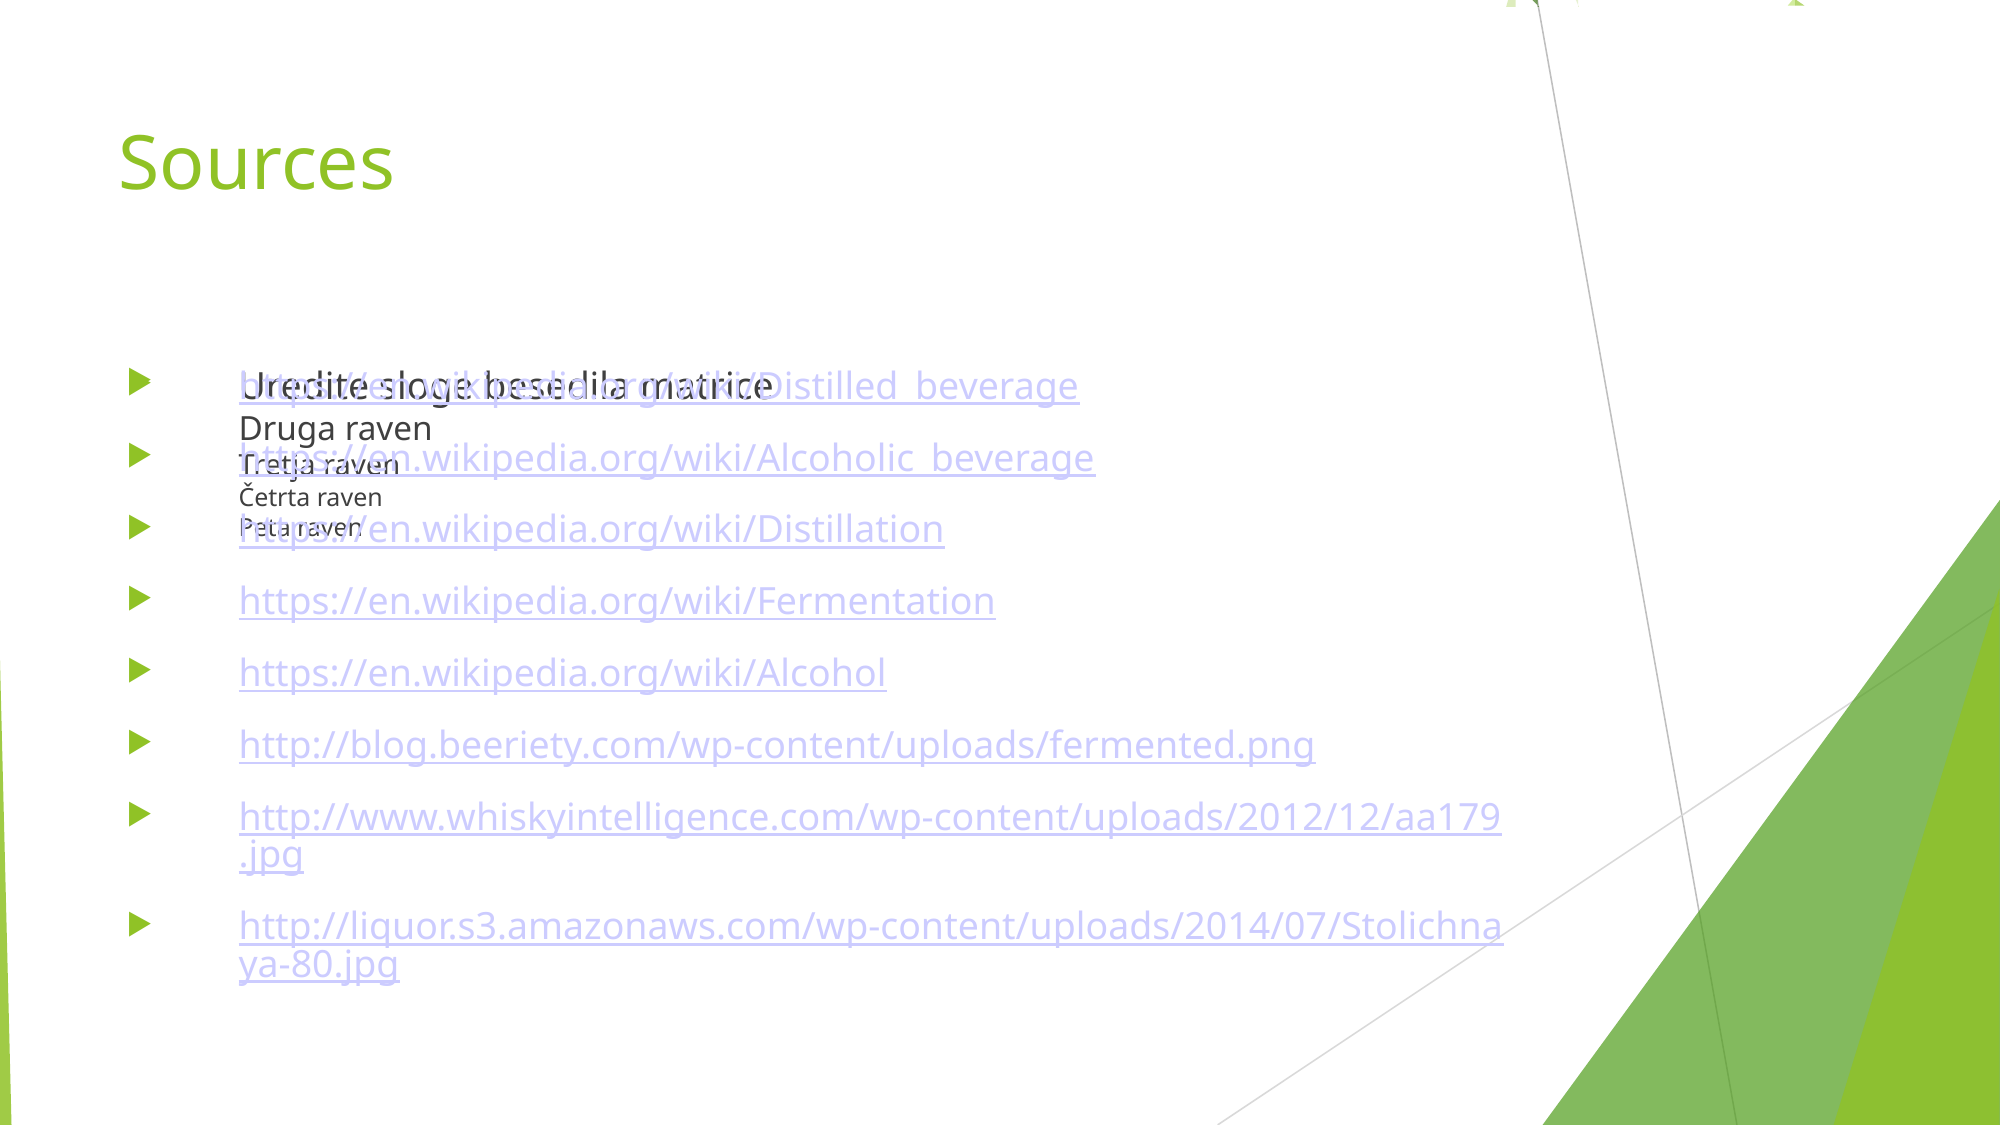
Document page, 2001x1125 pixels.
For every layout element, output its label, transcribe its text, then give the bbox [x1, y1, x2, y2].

title Sources [111, 99, 1522, 317]
text_box https://en.wikipedia.org/wiki/Distilled_beverage https://en.wikipedia.org/wiki/Alcoholic_beverage https://en.wikipedia.org/wiki/Distillation https://en.wikipedia.org/wiki/Fermentation https://en.wikipedia.org/wiki/Alcohol http://blog.beeriety.com/wp-content/uploads/fermented.png http://www.whiskyintelligence.com/wp-content/uploads/2012/12/aa179.jpg http://liquor.s3.amazonaws.com/wp-content/uploads/2014/07/Stolichnaya-80.jpg [111, 354, 1522, 992]
